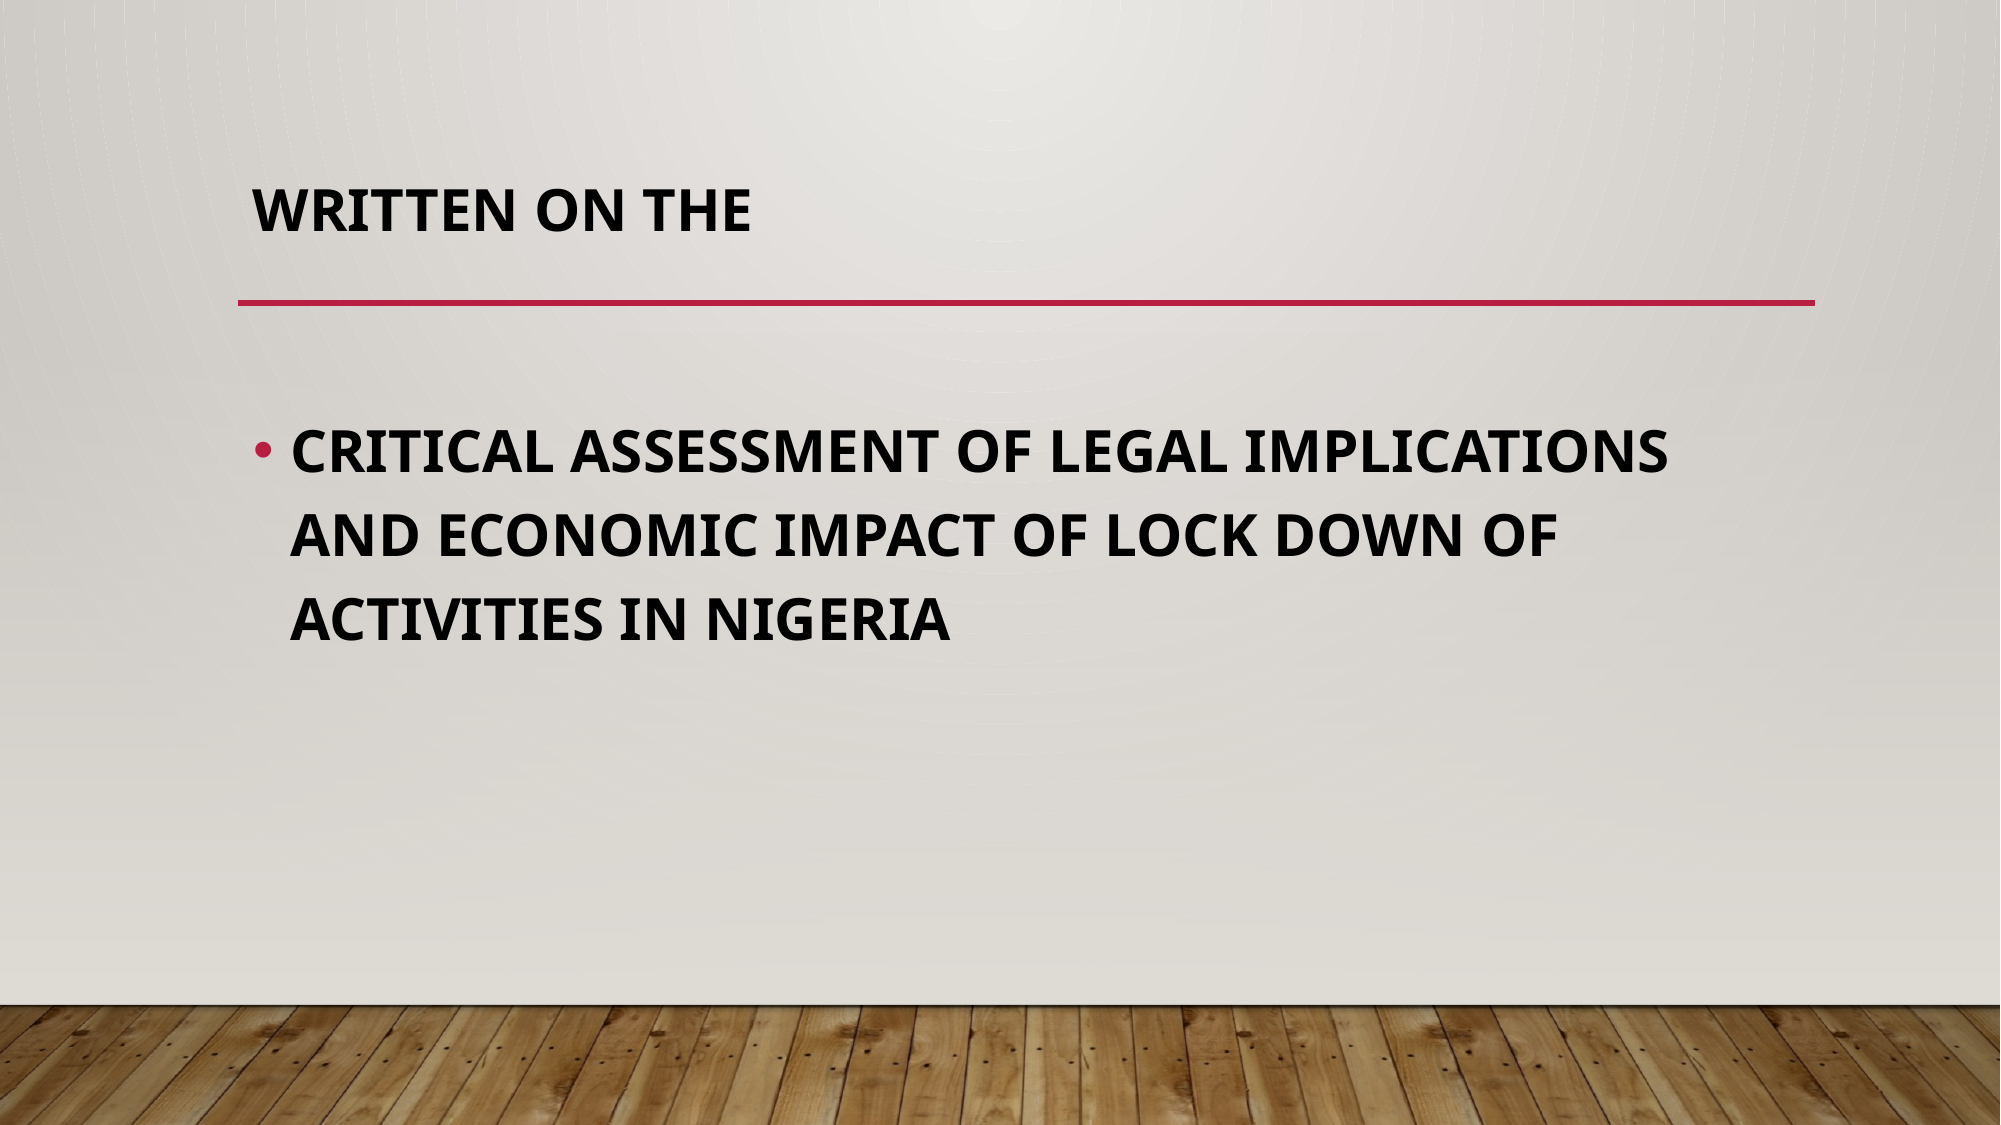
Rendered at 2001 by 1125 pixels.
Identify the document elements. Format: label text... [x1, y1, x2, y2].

list CRITICAL ASSESSMENT OF LEGAL IMPLICATIONS AND ECONOMIC IMPACT OF LOCK DOWN OF ACTIVITIES IN NIGERIA [238, 393, 1814, 960]
text_box WRITTEN ON THE [238, 165, 1603, 251]
picture [0, 1005, 2000, 1125]
